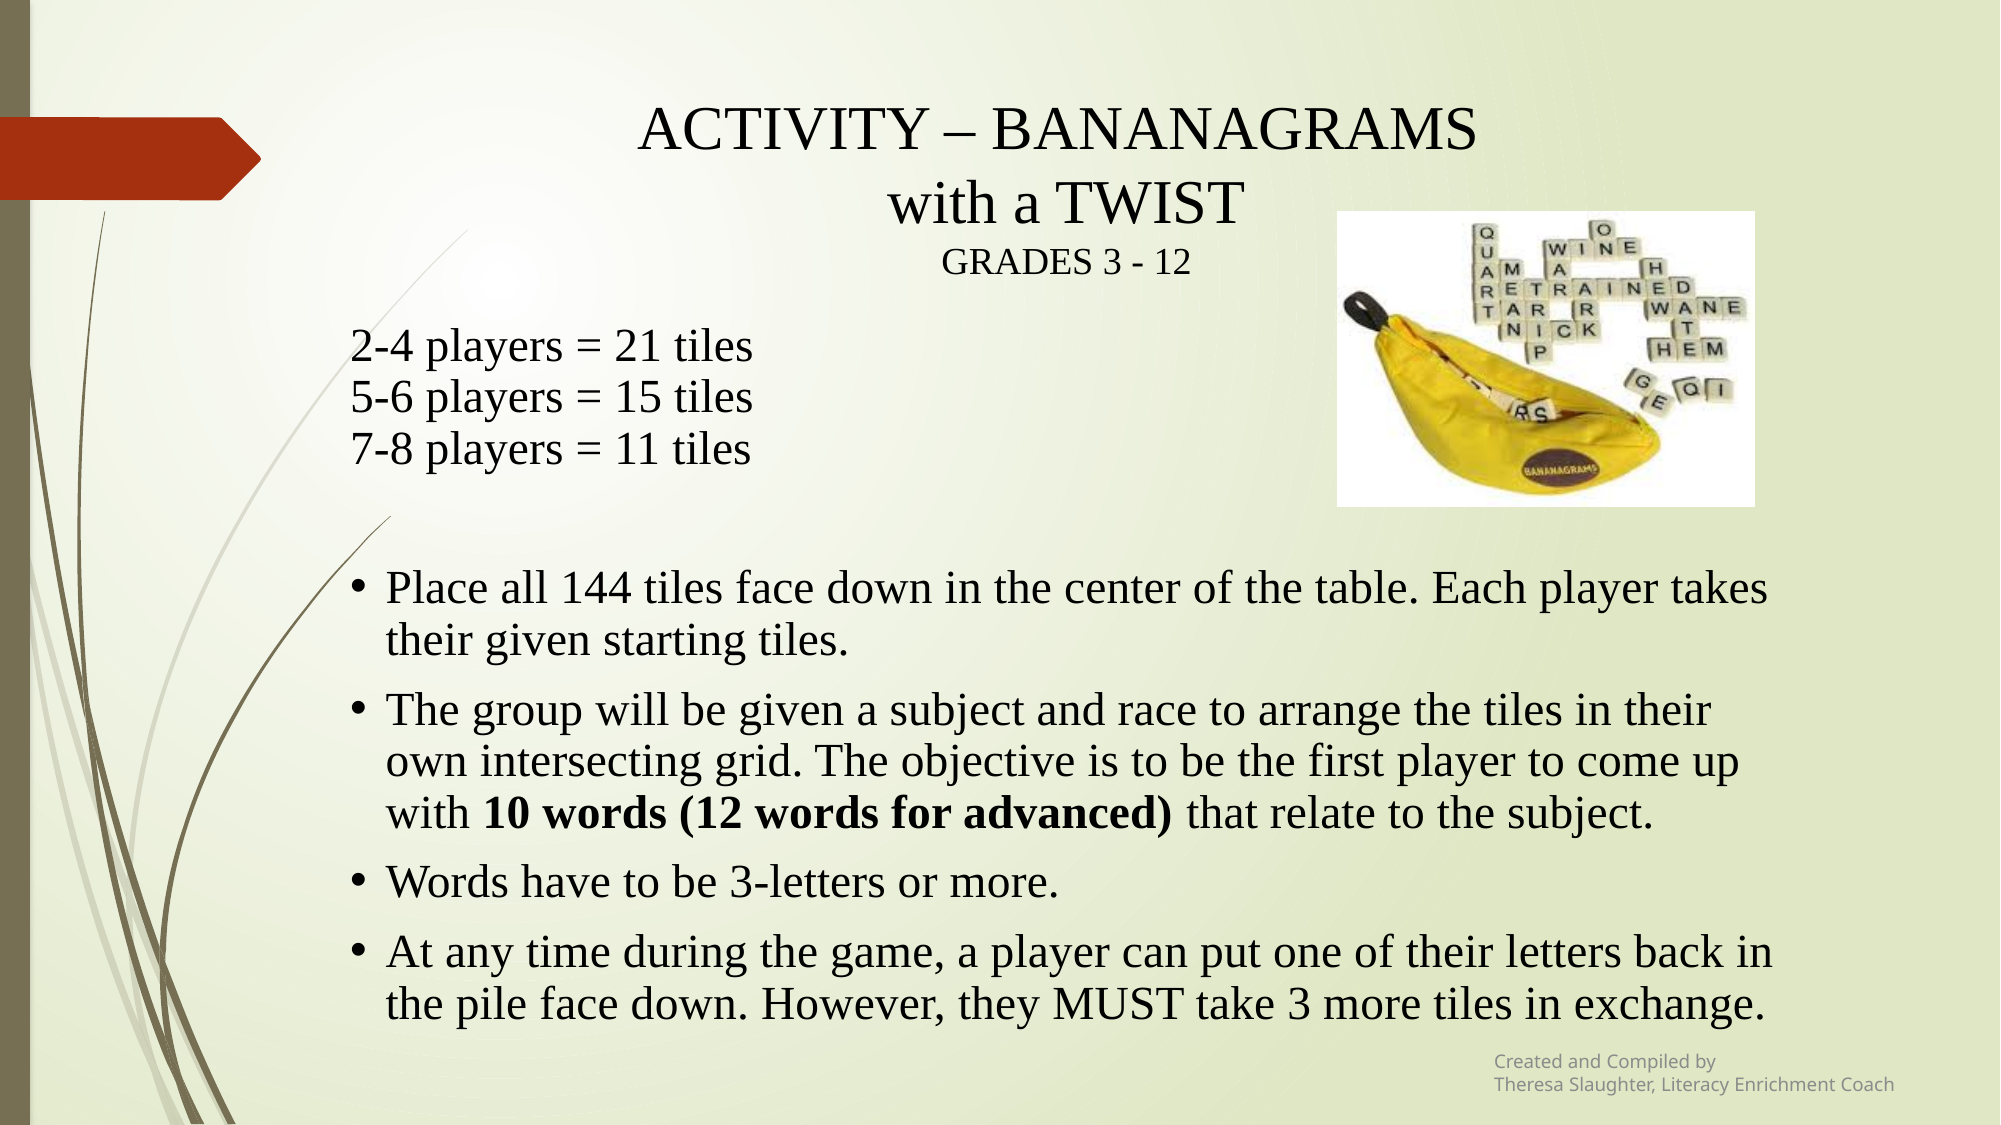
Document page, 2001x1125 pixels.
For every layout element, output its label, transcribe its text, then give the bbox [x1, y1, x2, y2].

title ACTIVITY – BANANAGRAMS with a TWIST GRADES 3 - 12 [335, 79, 1798, 290]
footer Created and Compiled by Theresa Slaughter, Literacy Enrichment Coach [1479, 1045, 1980, 1100]
list 2-4 players = 21 tiles 5-6 players = 15 tiles 7-8 players = 11 tiles Place all 144 tiles face down in the center of the table. Each player takes their given starting tiles. The group will be given a subject and race to arrange the tiles in their own intersecting grid. The objective is to be the first player to come up with 10 words (12 words for advanced) that relate to the subject. Words have to be 3-letters or more. At any time during the game, a player can put one of their letters back in the pile face down. However, they MUST take 3 more tiles in exchange. [335, 312, 1798, 1063]
picture [1337, 210, 1755, 507]
